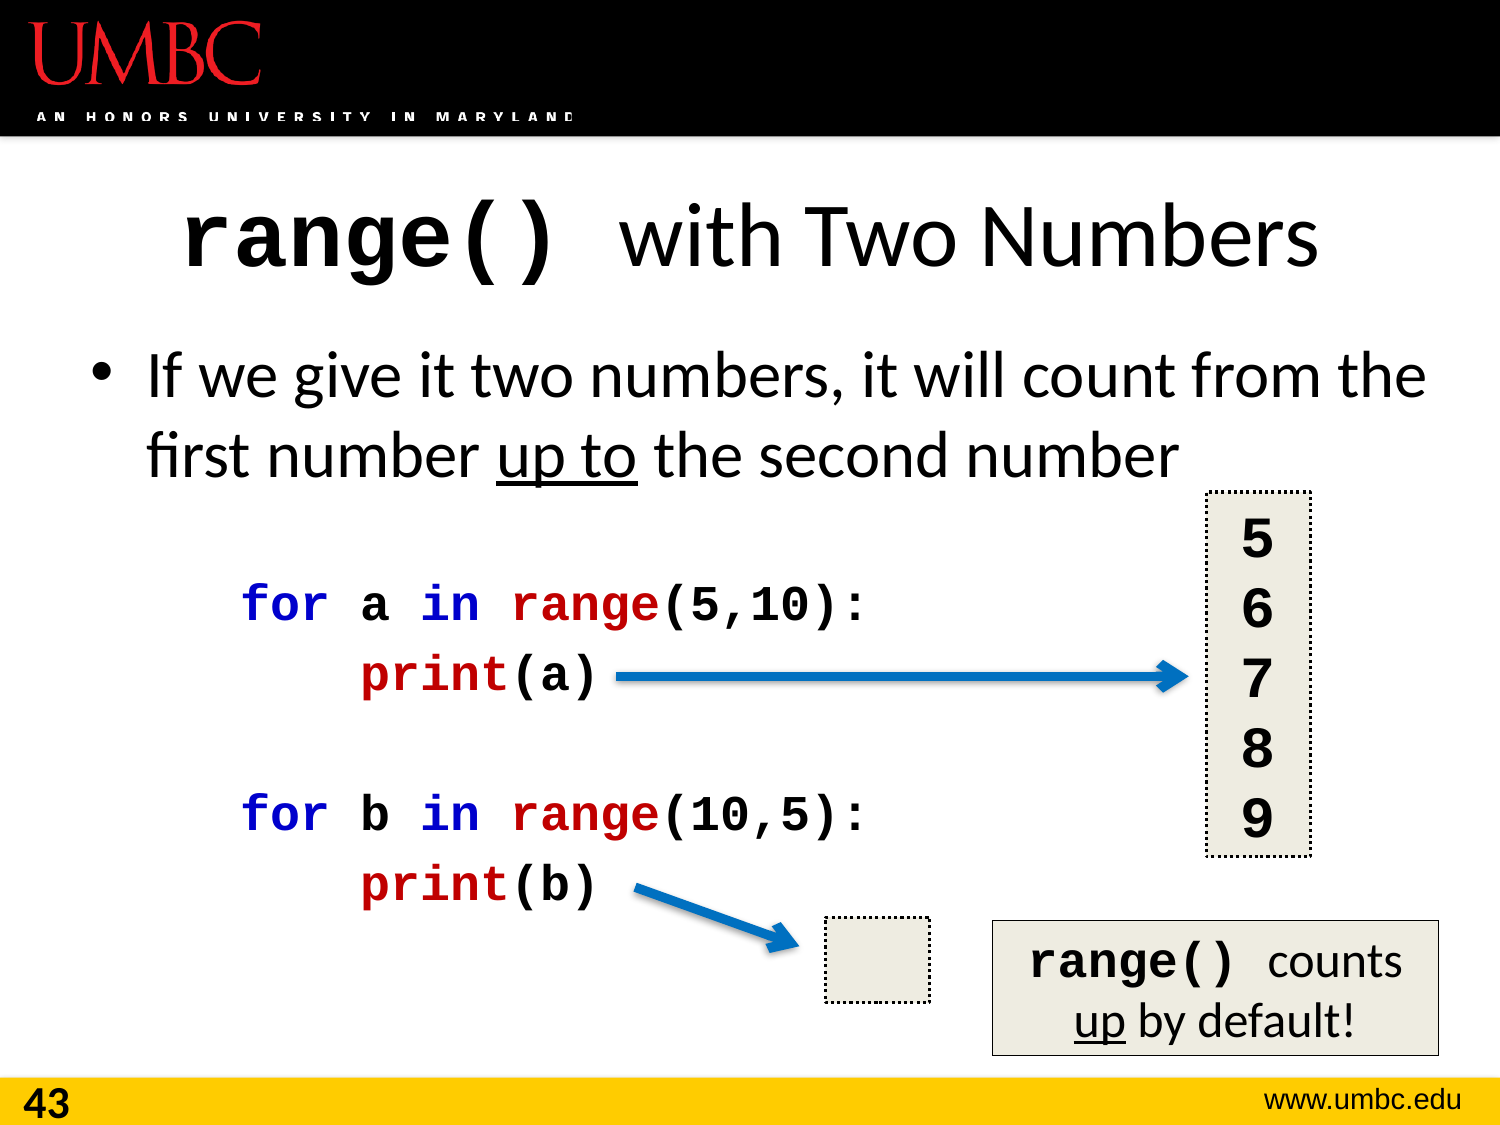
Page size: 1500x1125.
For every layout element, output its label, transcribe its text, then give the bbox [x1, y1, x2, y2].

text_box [634, 886, 800, 947]
text_box 5 6 7 8 9 [1206, 492, 1311, 857]
text_box [825, 917, 930, 1003]
list If we give it two numbers, it will count from the first number up to the second number for a in range(5,10): print(a) for b in range(10,5): print(b) [75, 323, 1469, 1005]
slide_number 43 [0, 1065, 94, 1125]
text_box range() counts up by default! [992, 920, 1439, 1056]
title range() with Two Numbers [75, 136, 1425, 323]
